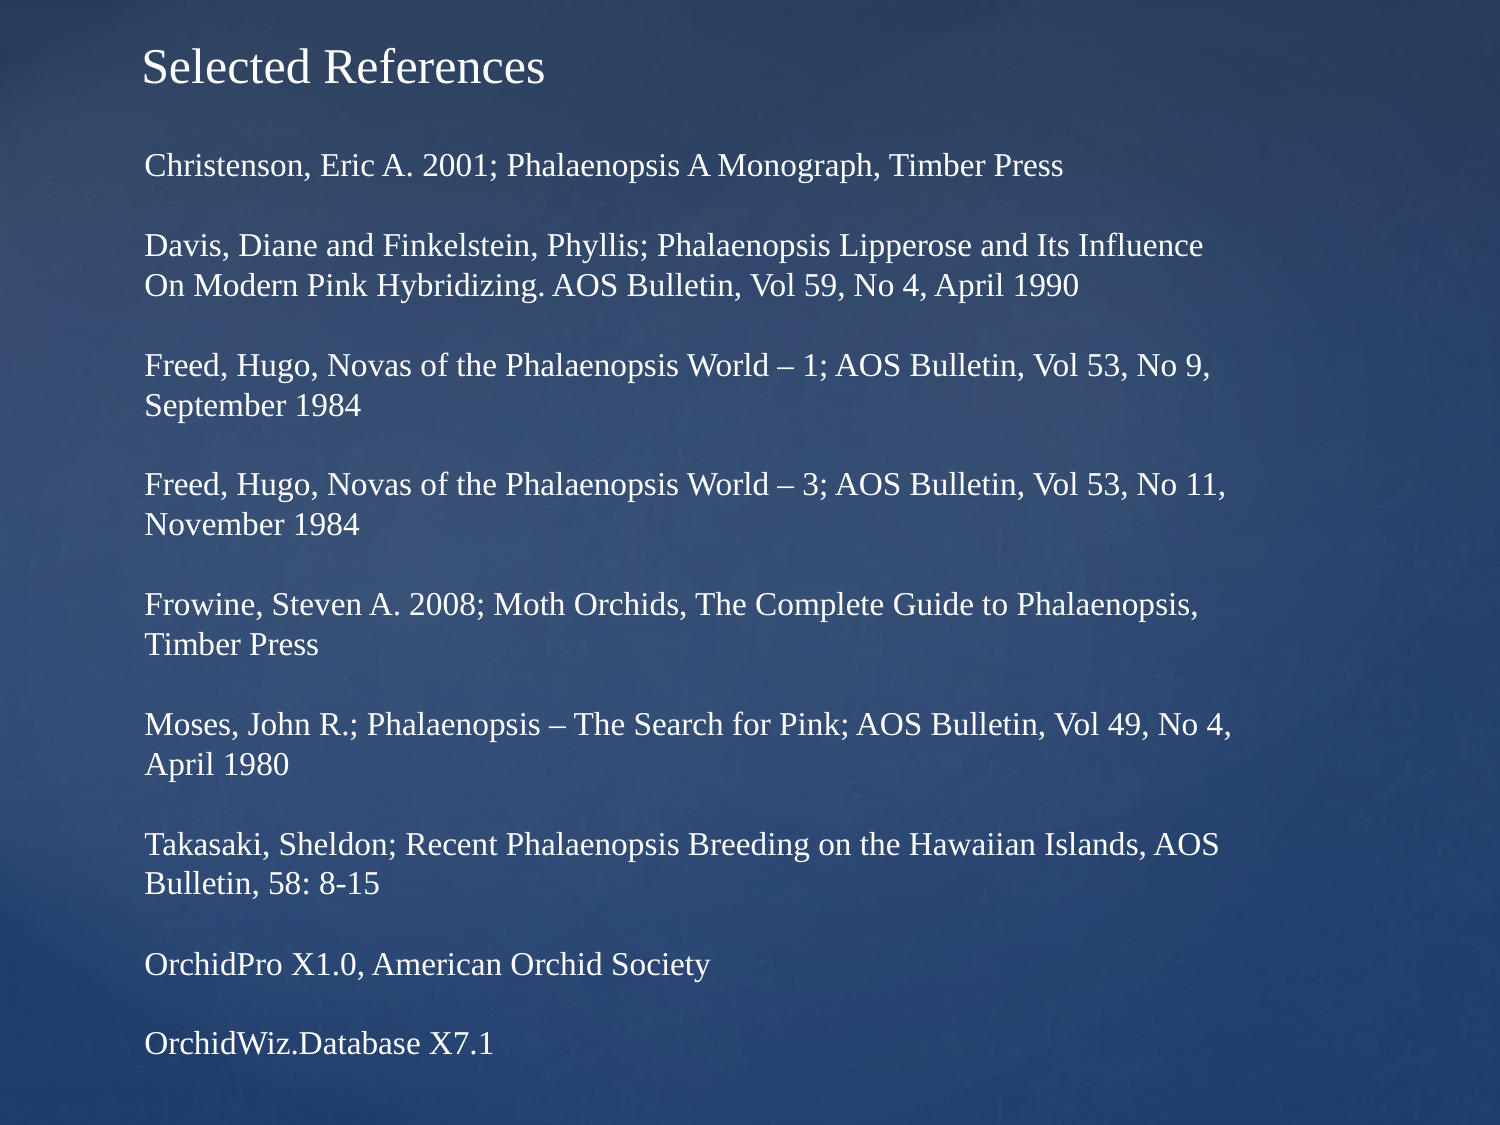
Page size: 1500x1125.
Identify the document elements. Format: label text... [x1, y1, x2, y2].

text_box Selected References [126, 25, 561, 101]
text_box Christenson, Eric A. 2001; Phalaenopsis A Monograph, Timber Press Davis, Diane and Finkelstein, Phyllis; Phalaenopsis Lipperose and Its Influence On Modern Pink Hybridizing. AOS Bulletin, Vol 59, No 4, April 1990 Freed, Hugo, Novas of the Phalaenopsis World – 1; AOS Bulletin, Vol 53, No 9, September 1984 Freed, Hugo, Novas of the Phalaenopsis World – 3; AOS Bulletin, Vol 53, No 11, November 1984 Frowine, Steven A. 2008; Moth Orchids, The Complete Guide to Phalaenopsis, Timber Press Moses, John R.; Phalaenopsis – The Search for Pink; AOS Bulletin, Vol 49, No 4, April 1980 Takasaki, Sheldon; Recent Phalaenopsis Breeding on the Hawaiian Islands, AOS Bulletin, 58: 8-15 OrchidPro X1.0, American Orchid Society OrchidWiz.Database X7.1 [129, 135, 1305, 1125]
